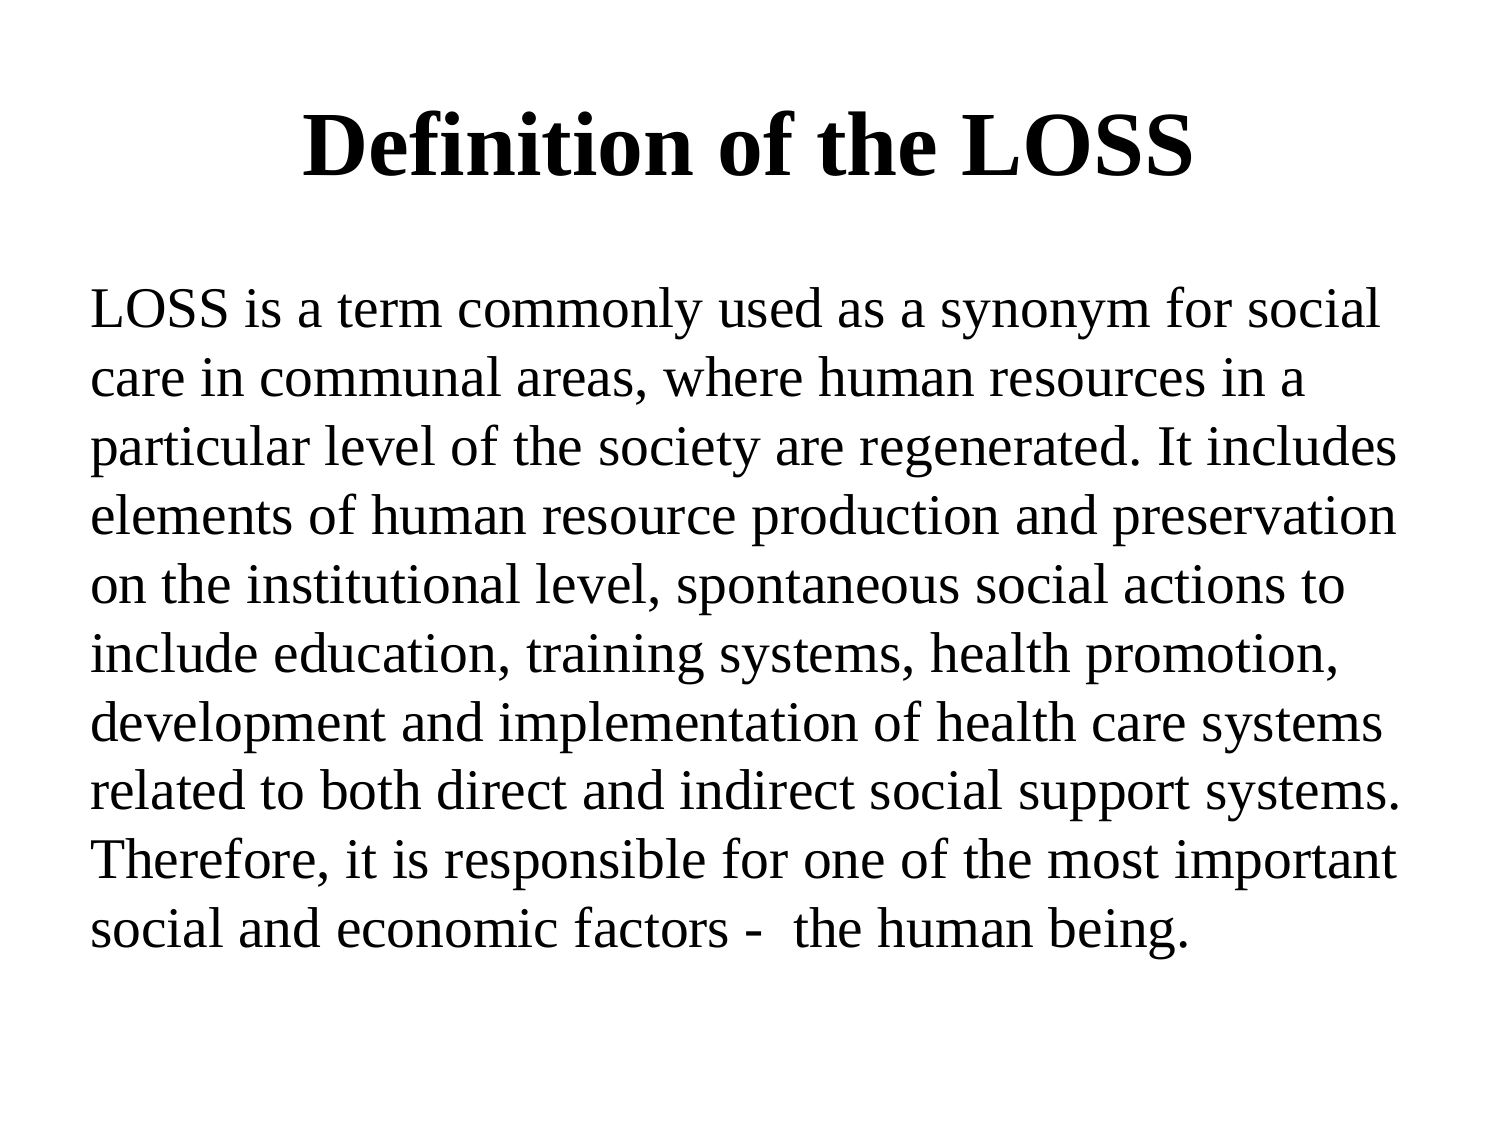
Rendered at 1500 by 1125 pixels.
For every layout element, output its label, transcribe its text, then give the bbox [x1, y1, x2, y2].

title Definition of the LOSS [75, 45, 1425, 233]
list LOSS is a term commonly used as a synonym for social care in communal areas, where human resources in a particular level of the society are regenerated. It includes elements of human resource production and preservation on the institutional level, spontaneous social actions to include education, training systems, health promotion, development and implementation of health care systems related to both direct and indirect social support systems. Therefore, it is responsible for one of the most important social and economic factors - the human being. [75, 262, 1425, 1005]
